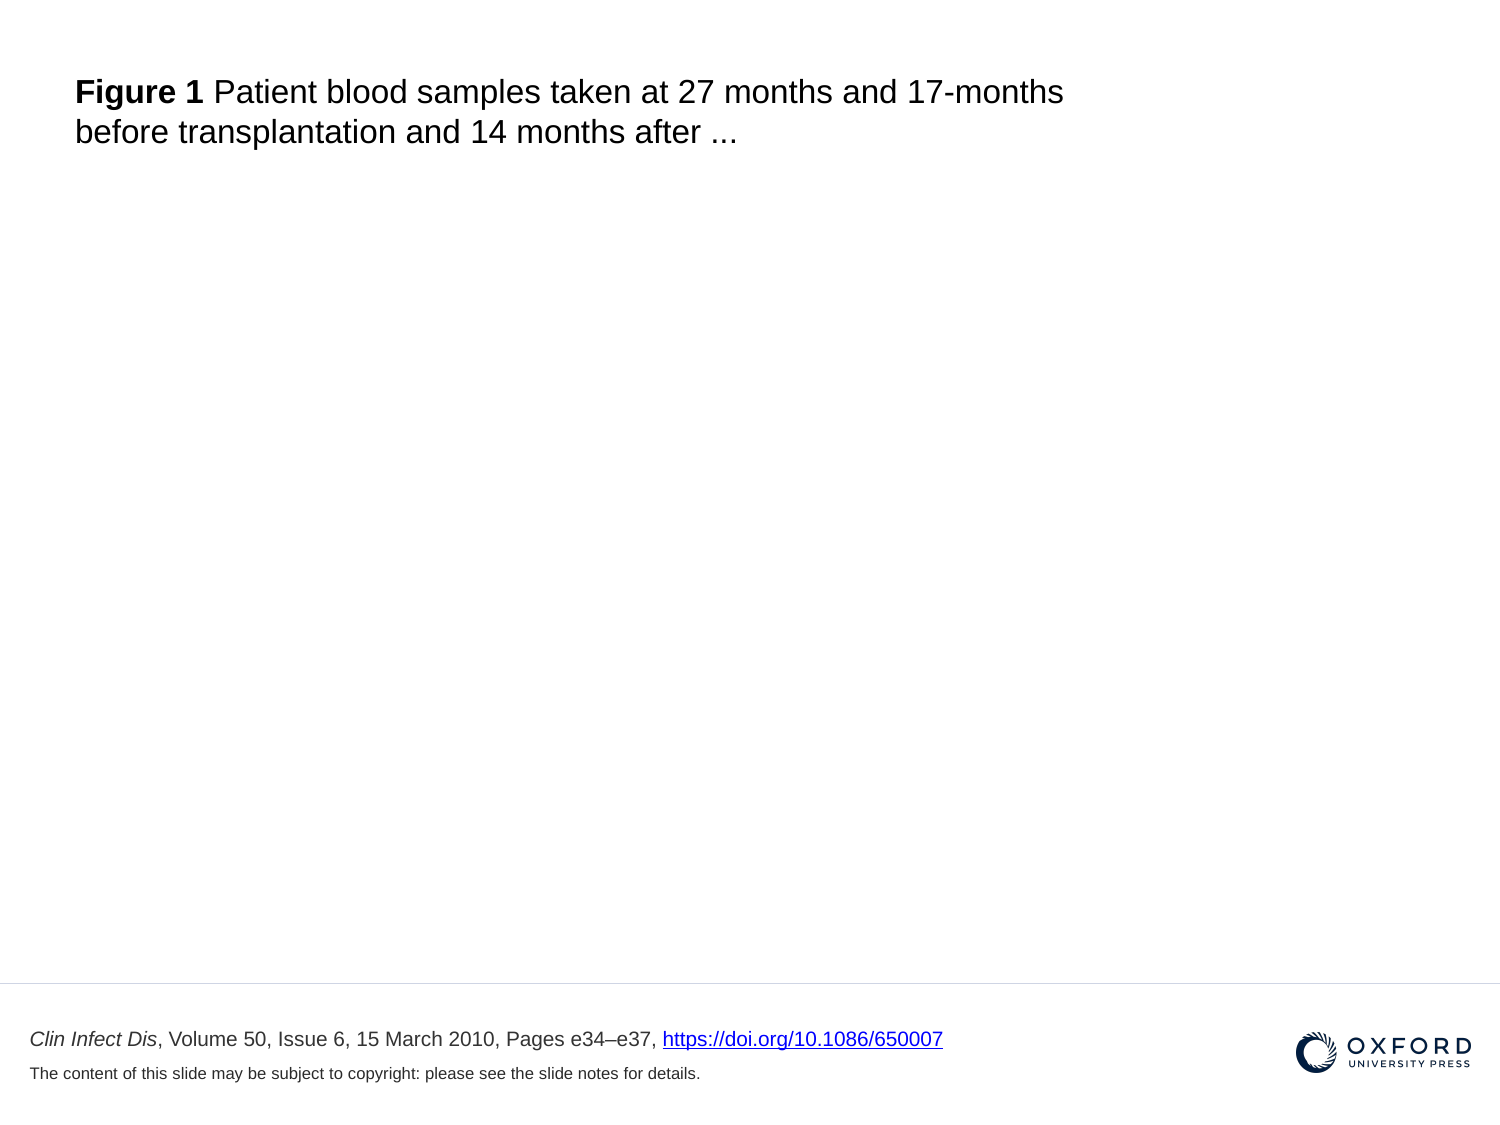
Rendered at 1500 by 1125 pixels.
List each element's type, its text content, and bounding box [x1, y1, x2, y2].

footer Clin Infect Dis, Volume 50, Issue 6, 15 March 2010, Pages e34–e37, https://doi.org/10.1086/650007 The content of this slide may be subject to copyright: please see the slide notes for details. [0, 983, 1260, 1125]
title Figure 1 Patient blood samples taken at 27 months and 17-months before transplantation and 14 months after ... [75, 69, 1078, 171]
picture [1296, 1032, 1471, 1073]
